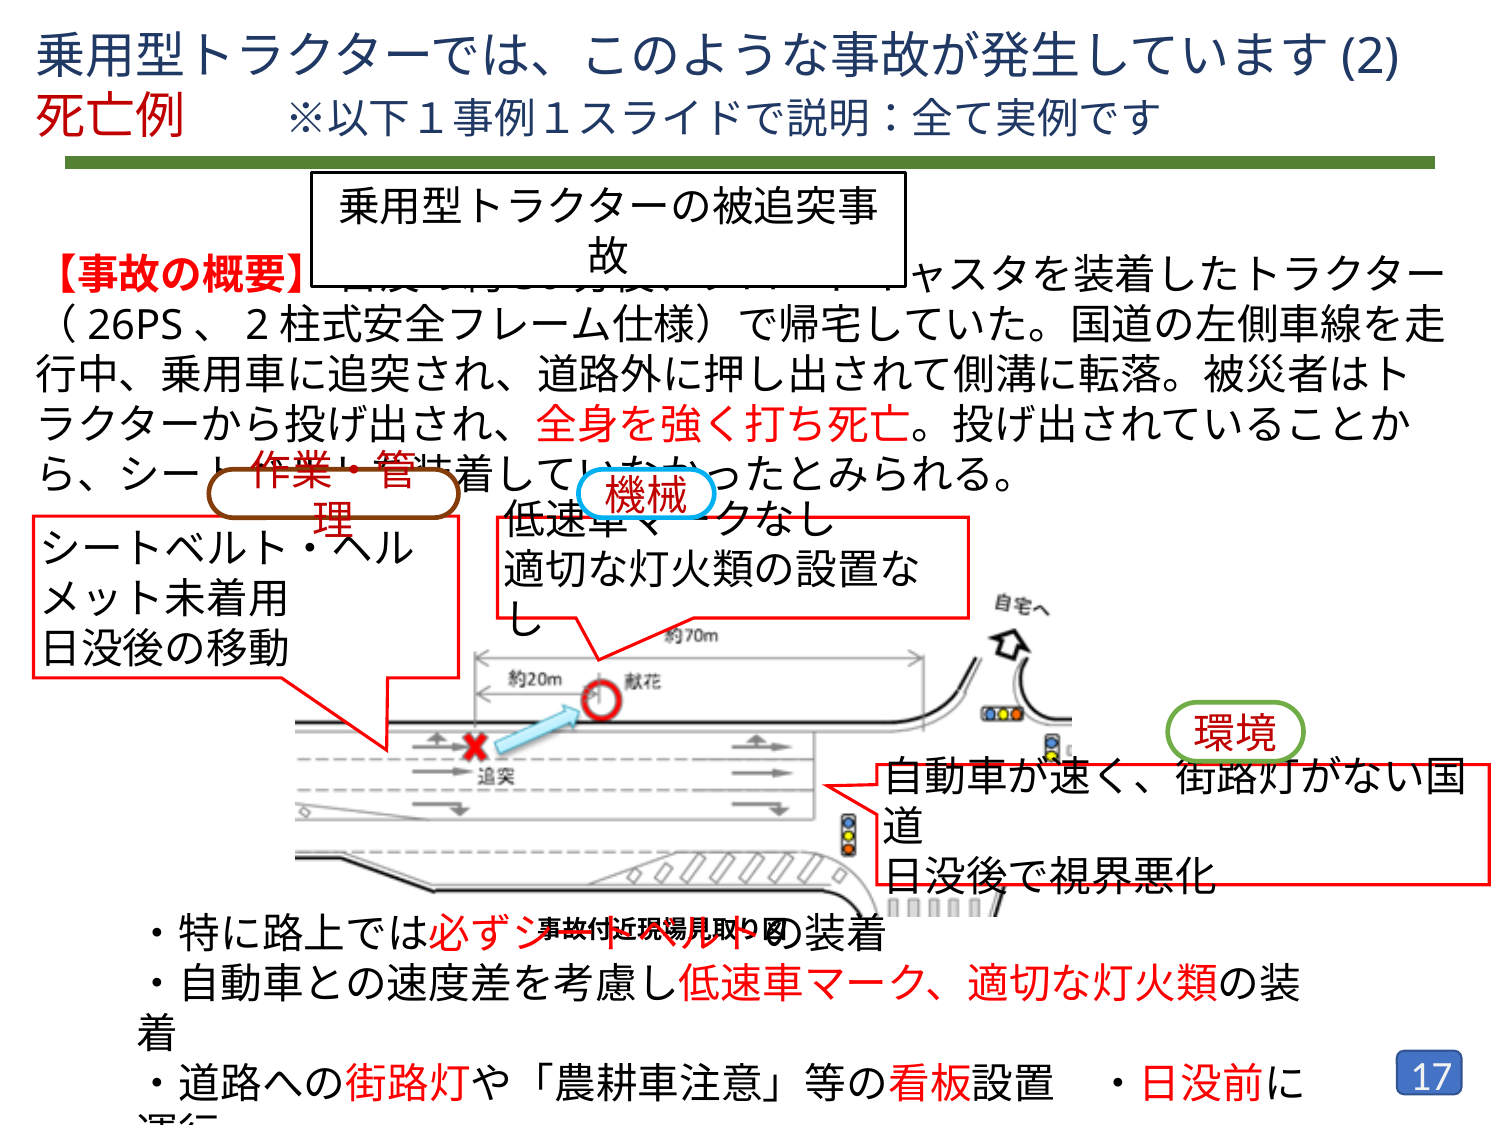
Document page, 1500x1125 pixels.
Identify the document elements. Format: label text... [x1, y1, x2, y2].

slide_number 16 [1333, 1054, 1468, 1094]
text_box シートベルト・ヘルメット未着用 日没後の移動 [32, 515, 460, 689]
text_box 【事故の概要】 日没の約30分後、ブロードキャスタを装着したトラクター（26PS、2柱式安全フレーム仕様）で帰宅していた。国道の左側車線を走行中、乗用車に追突され、道路外に押し出されて側溝に転落。被災者はトラクターから投げ出され、全身を強く打ち死亡。投げ出されていることから、シートベルトを装着していなかったとみられる。 [20, 248, 1466, 497]
text_box 作業・管理 [207, 468, 460, 519]
text_box 機械 [577, 468, 716, 519]
text_box ・特に路上では必ずシートベルトの装着 ・自動車との速度差を考慮し低速車マーク、適切な灯火類の装着 ・道路への街路灯や「農耕車注意」等の看板設置 ・日没前に運行 [123, 940, 1333, 1123]
text_box 自動車が速く、街路灯がない国道 日没後で視界悪化 [1072, 763, 1491, 886]
text_box 乗用型トラクターの被追突事故 [311, 172, 906, 287]
text_box 環境 [1166, 701, 1305, 763]
text_box 乗用型トラクターでは、このような事故が発生しています(2) 死亡例 ※以下１事例１スライドで説明：全て実例です [20, 16, 1466, 151]
text_box 低速車マークなし 適切な灯火類の設置なし [496, 516, 970, 587]
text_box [295, 587, 1072, 958]
